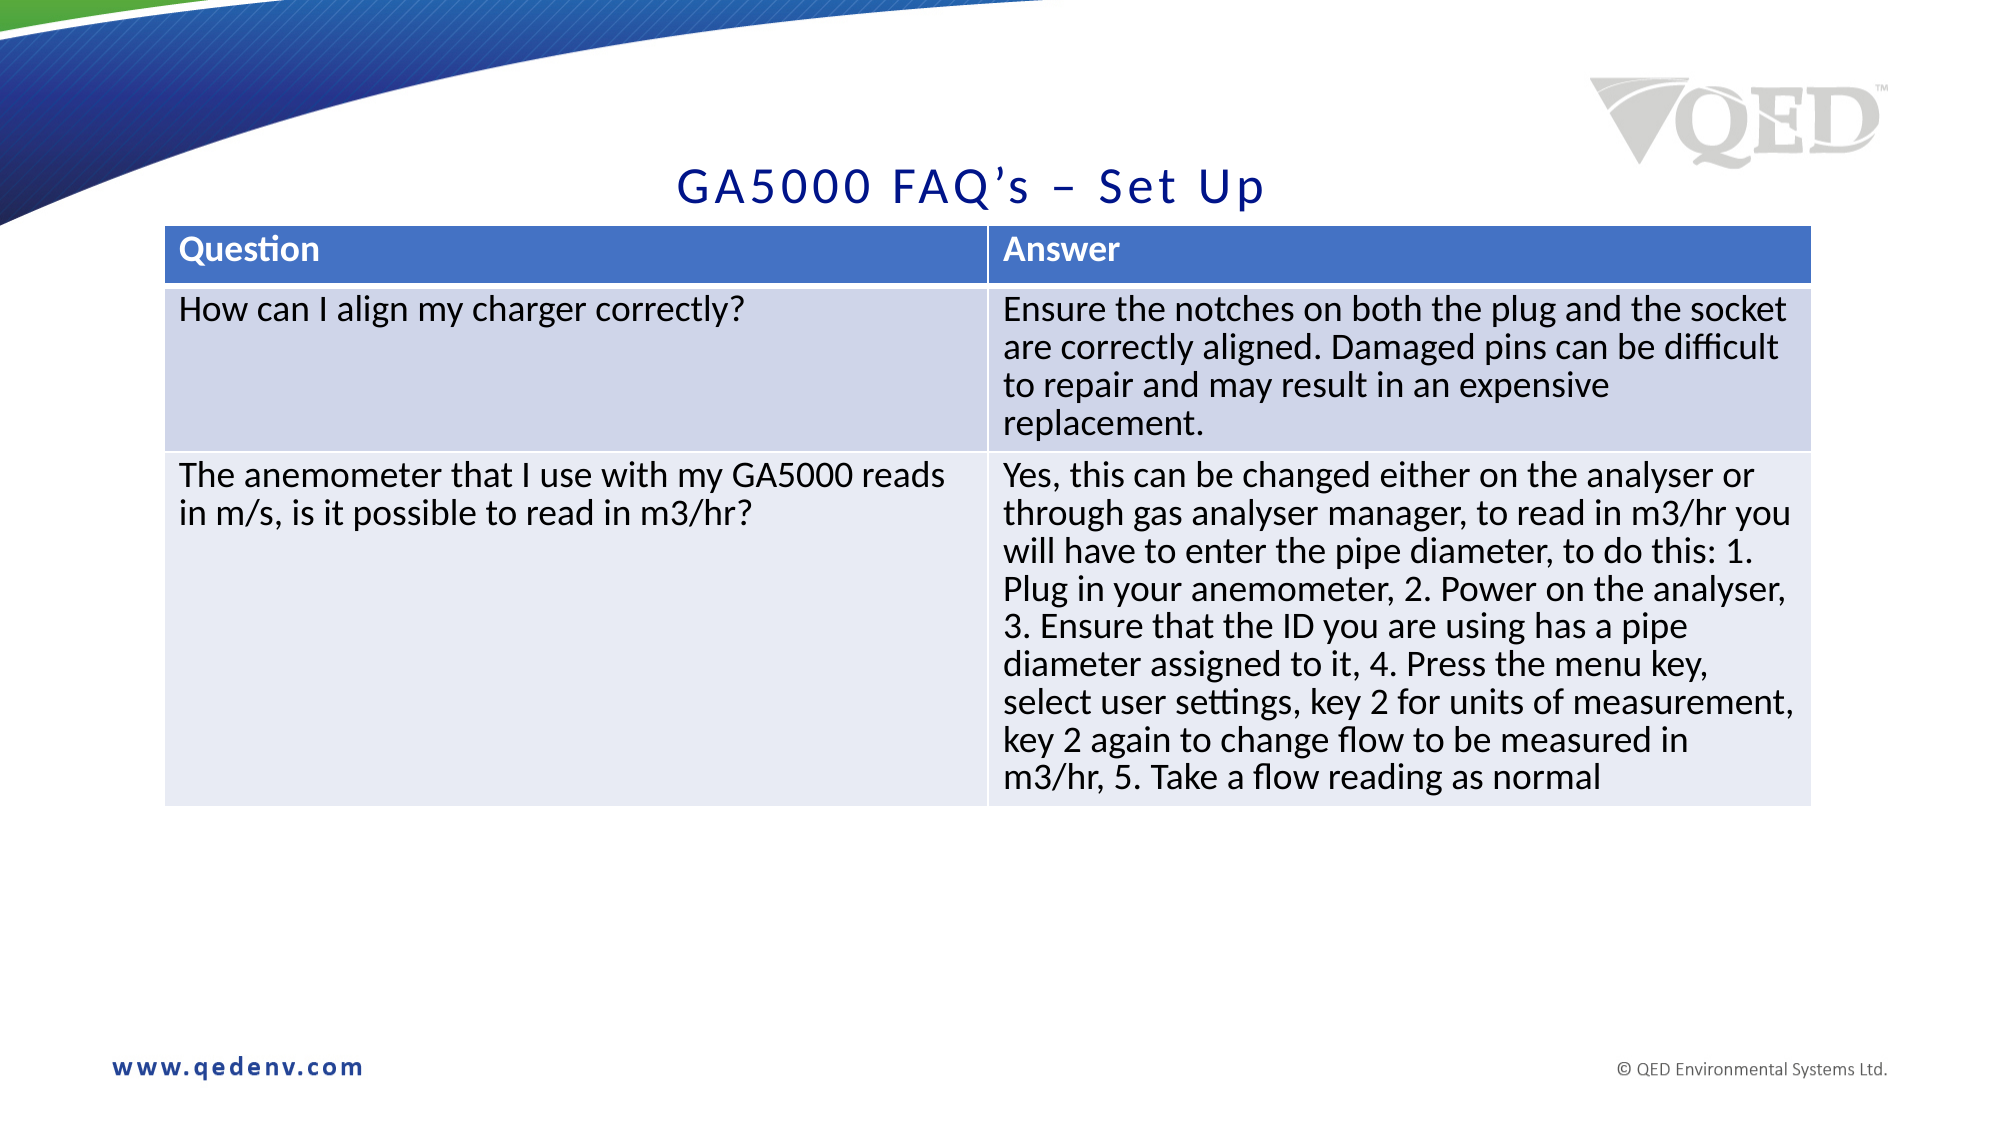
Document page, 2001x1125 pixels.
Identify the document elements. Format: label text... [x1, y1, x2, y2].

title GA5000 FAQ’s – Set Up [238, 138, 1703, 216]
table_header Answer [989, 226, 1811, 283]
picture [0, 1054, 2000, 1125]
table_cell How can I align my charger correctly? [165, 289, 987, 451]
table_header Question [165, 226, 987, 283]
table_cell Yes, this can be changed either on the analyser or through gas analyser manager, to read in m3/hr you will have to enter the pipe diameter, to do this: 1. Plug in your anemometer, 2. Power on the analyser, 3. Ensure that the ID you are using has a pipe diameter assigned to it, 4. Press the menu key, select user settings, key 2 for units of measurement, key 2 again to change flow to be measured in m3/hr, 5. Take a flow reading as normal [989, 453, 1811, 806]
picture [0, 0, 2000, 230]
table_cell Ensure the notches on both the plug and the socket are correctly aligned. Damaged pins can be difficult to repair and may result in an expensive replacement. [989, 289, 1811, 451]
table_cell The anemometer that I use with my GA5000 reads in m/s, is it possible to read in m3/hr? [165, 453, 987, 806]
